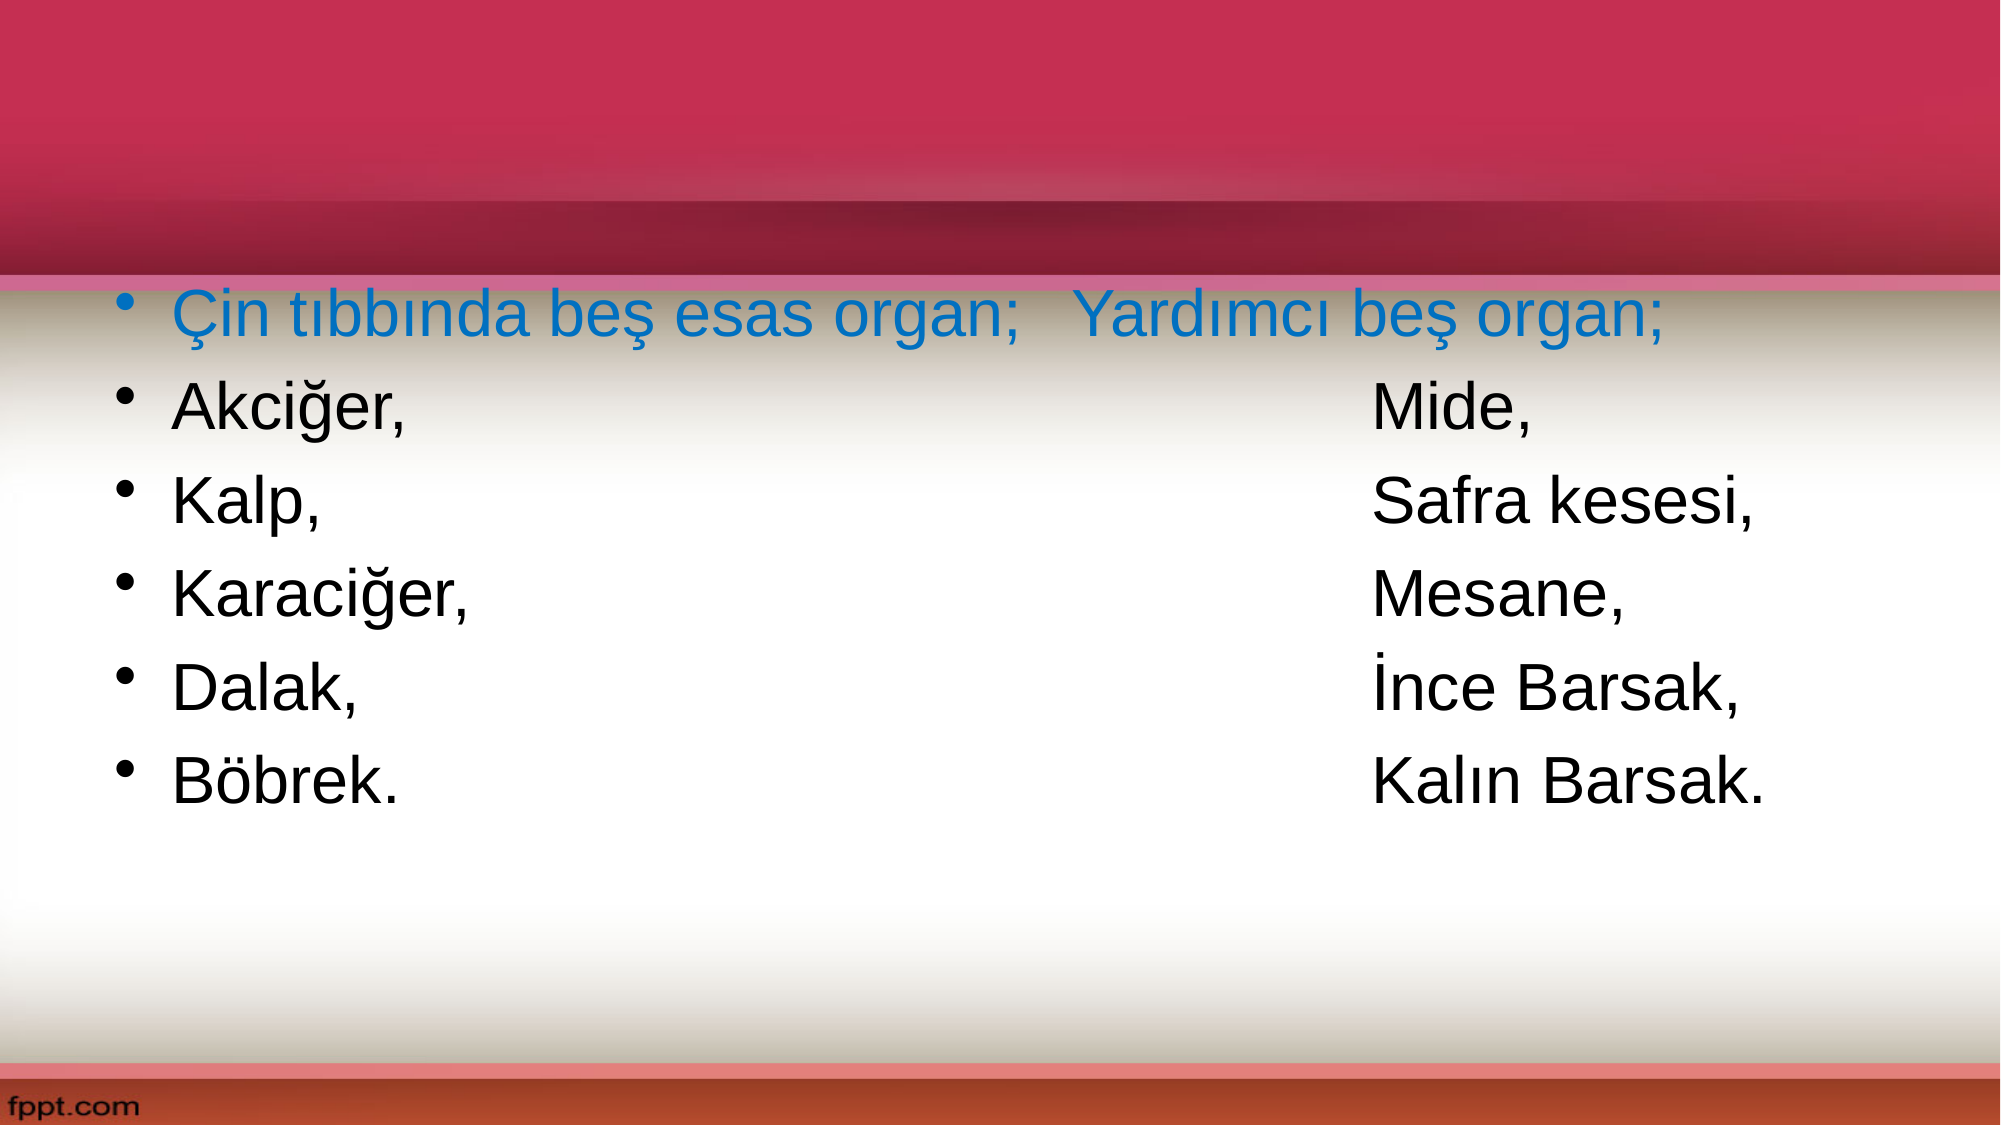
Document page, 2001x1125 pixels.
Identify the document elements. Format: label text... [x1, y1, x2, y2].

list Çin tıbbında beş esas organ; Yardımcı beş organ; Akciğer, Mide, Kalp, Safra kesesi, Karaciğer, Mesane, Dalak, İnce Barsak, Böbrek. Kalın Barsak. [99, 262, 1900, 1005]
picture [0, 0, 2001, 1125]
